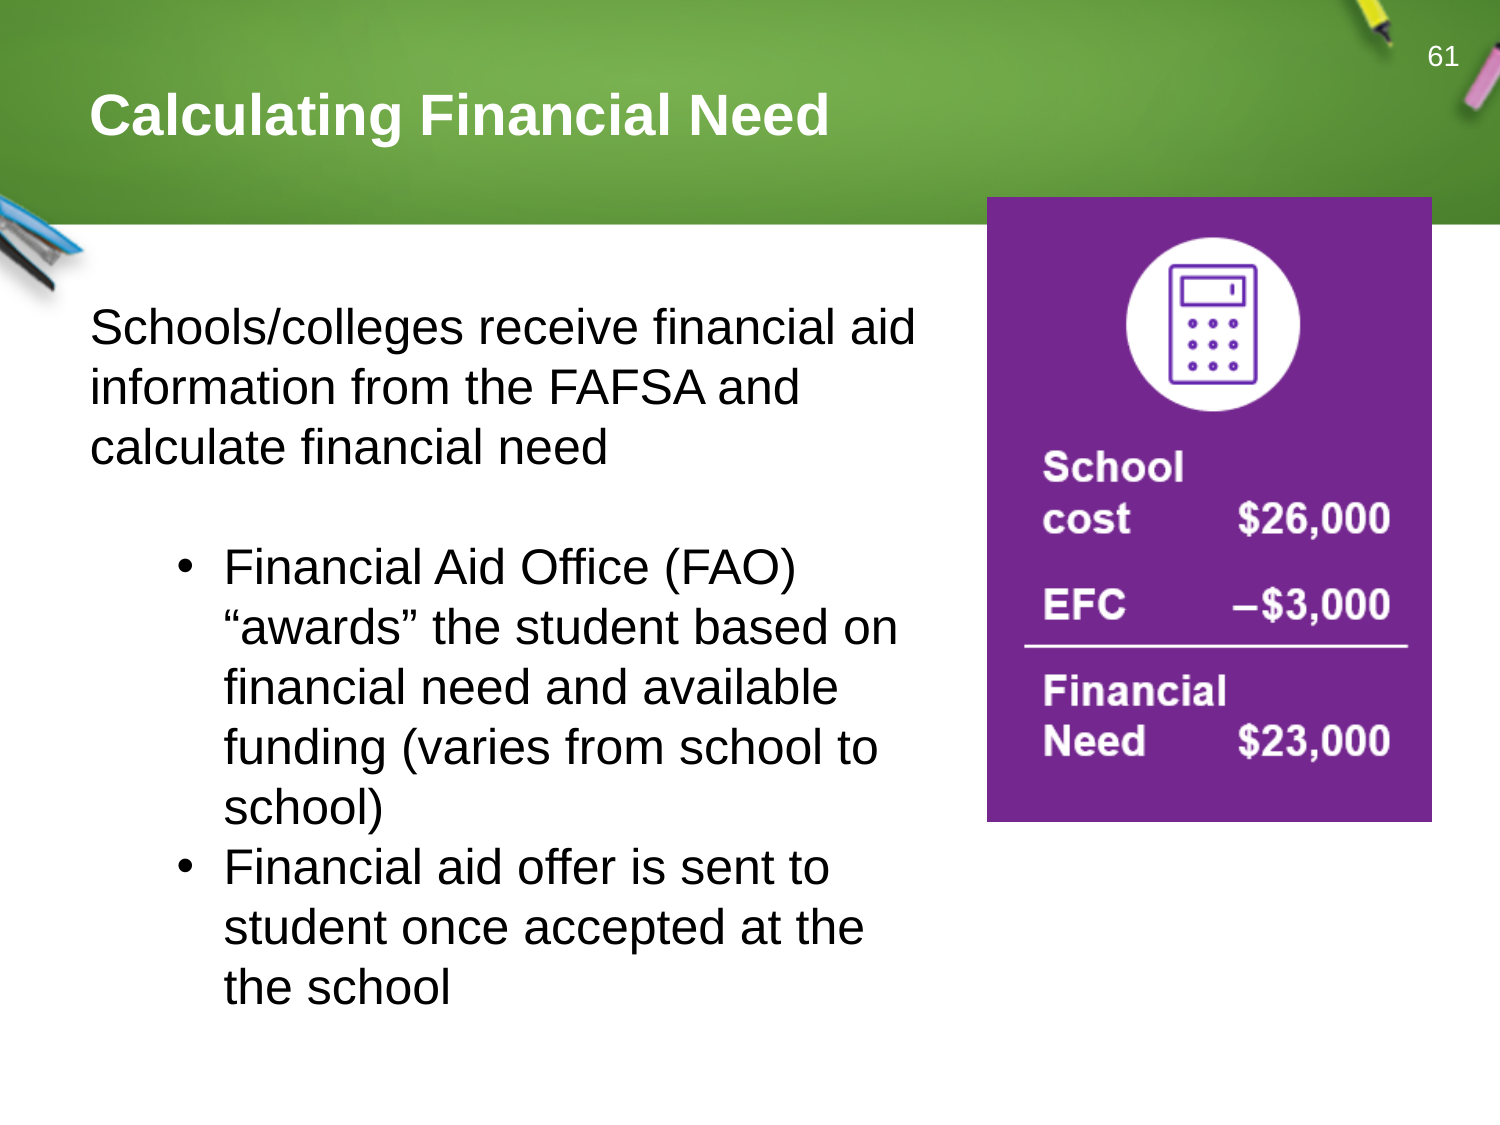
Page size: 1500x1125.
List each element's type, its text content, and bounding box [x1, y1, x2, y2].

slide_number 61 [1387, 24, 1475, 85]
text_box Schools/colleges receive financial aid information from the FAFSA and calculate financial need Financial Aid Office (FAO) “awards” the student based on financial need and available funding (varies from school to school) Financial aid offer is sent to student once accepted at the the school [75, 287, 938, 1023]
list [987, 197, 1432, 822]
picture [0, 0, 1500, 1125]
title Calculating Financial Need [75, 26, 1388, 198]
